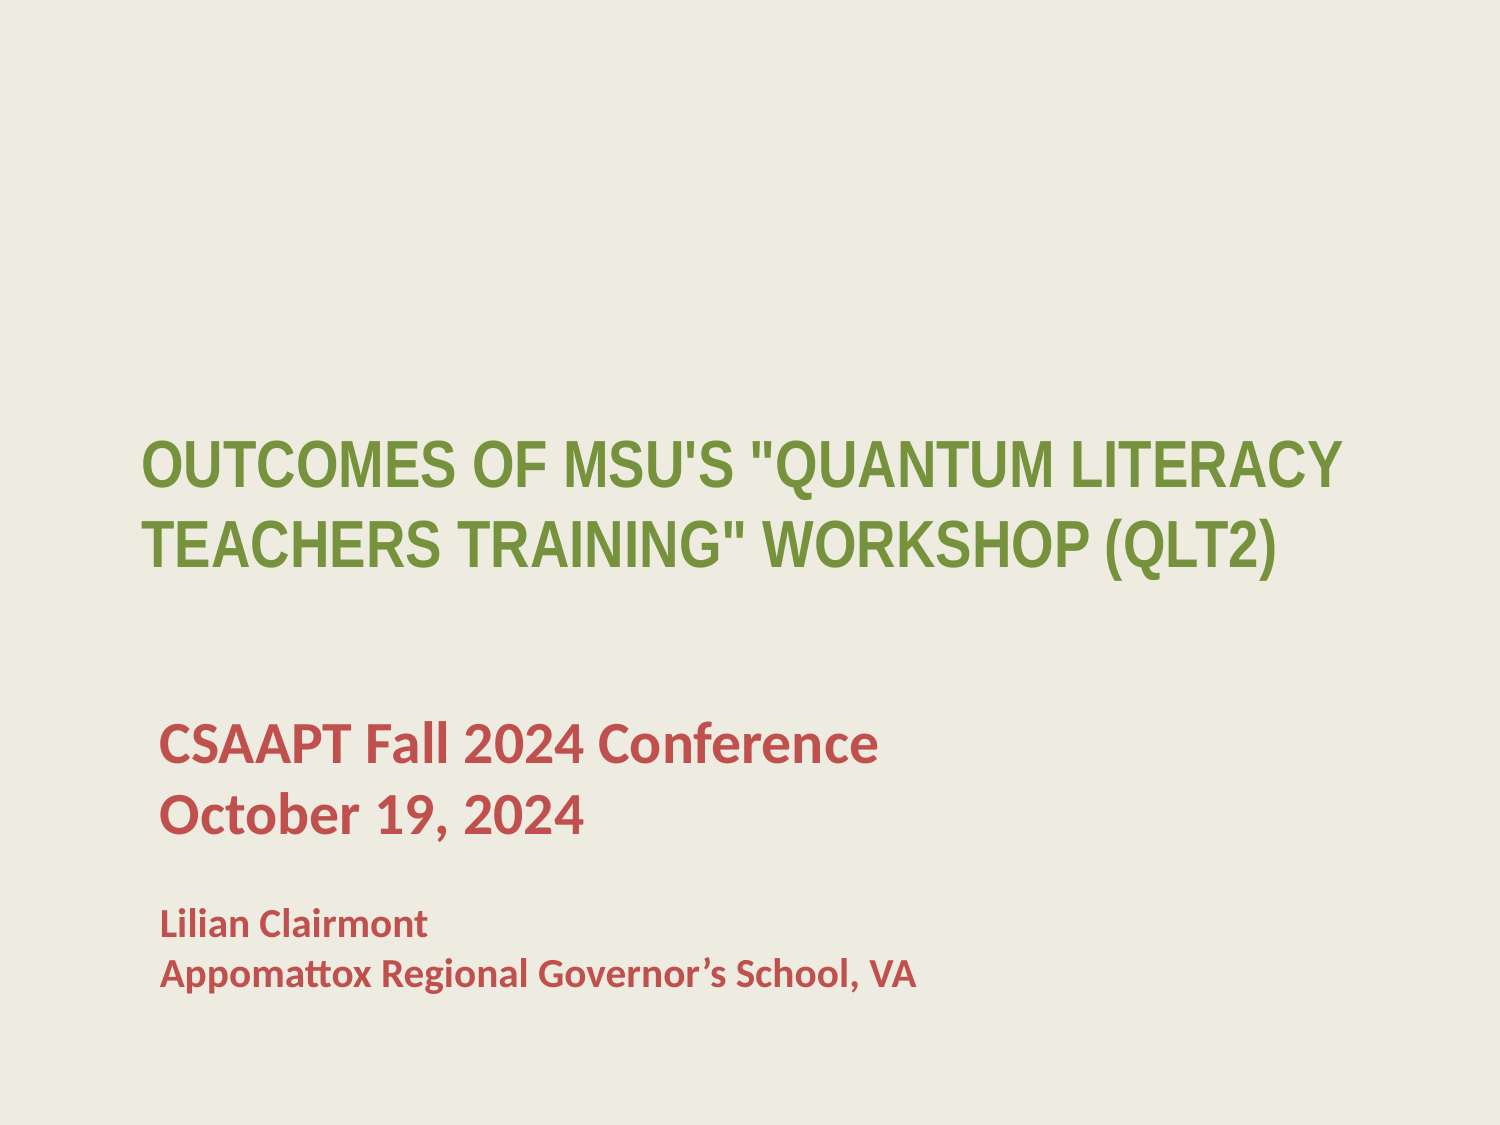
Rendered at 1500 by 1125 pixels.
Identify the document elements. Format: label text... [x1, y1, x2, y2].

title OUTCOMES OF MSU'S "QUANTUM LITERACY TEACHERS TRAINING" WORKSHOP (QLT2) [126, 412, 1402, 637]
list CSAAPT Fall 2024 Conference October 19, 2024 Lilian Clairmont Appomattox Regional Governor’s School, VA [144, 693, 1420, 1003]
